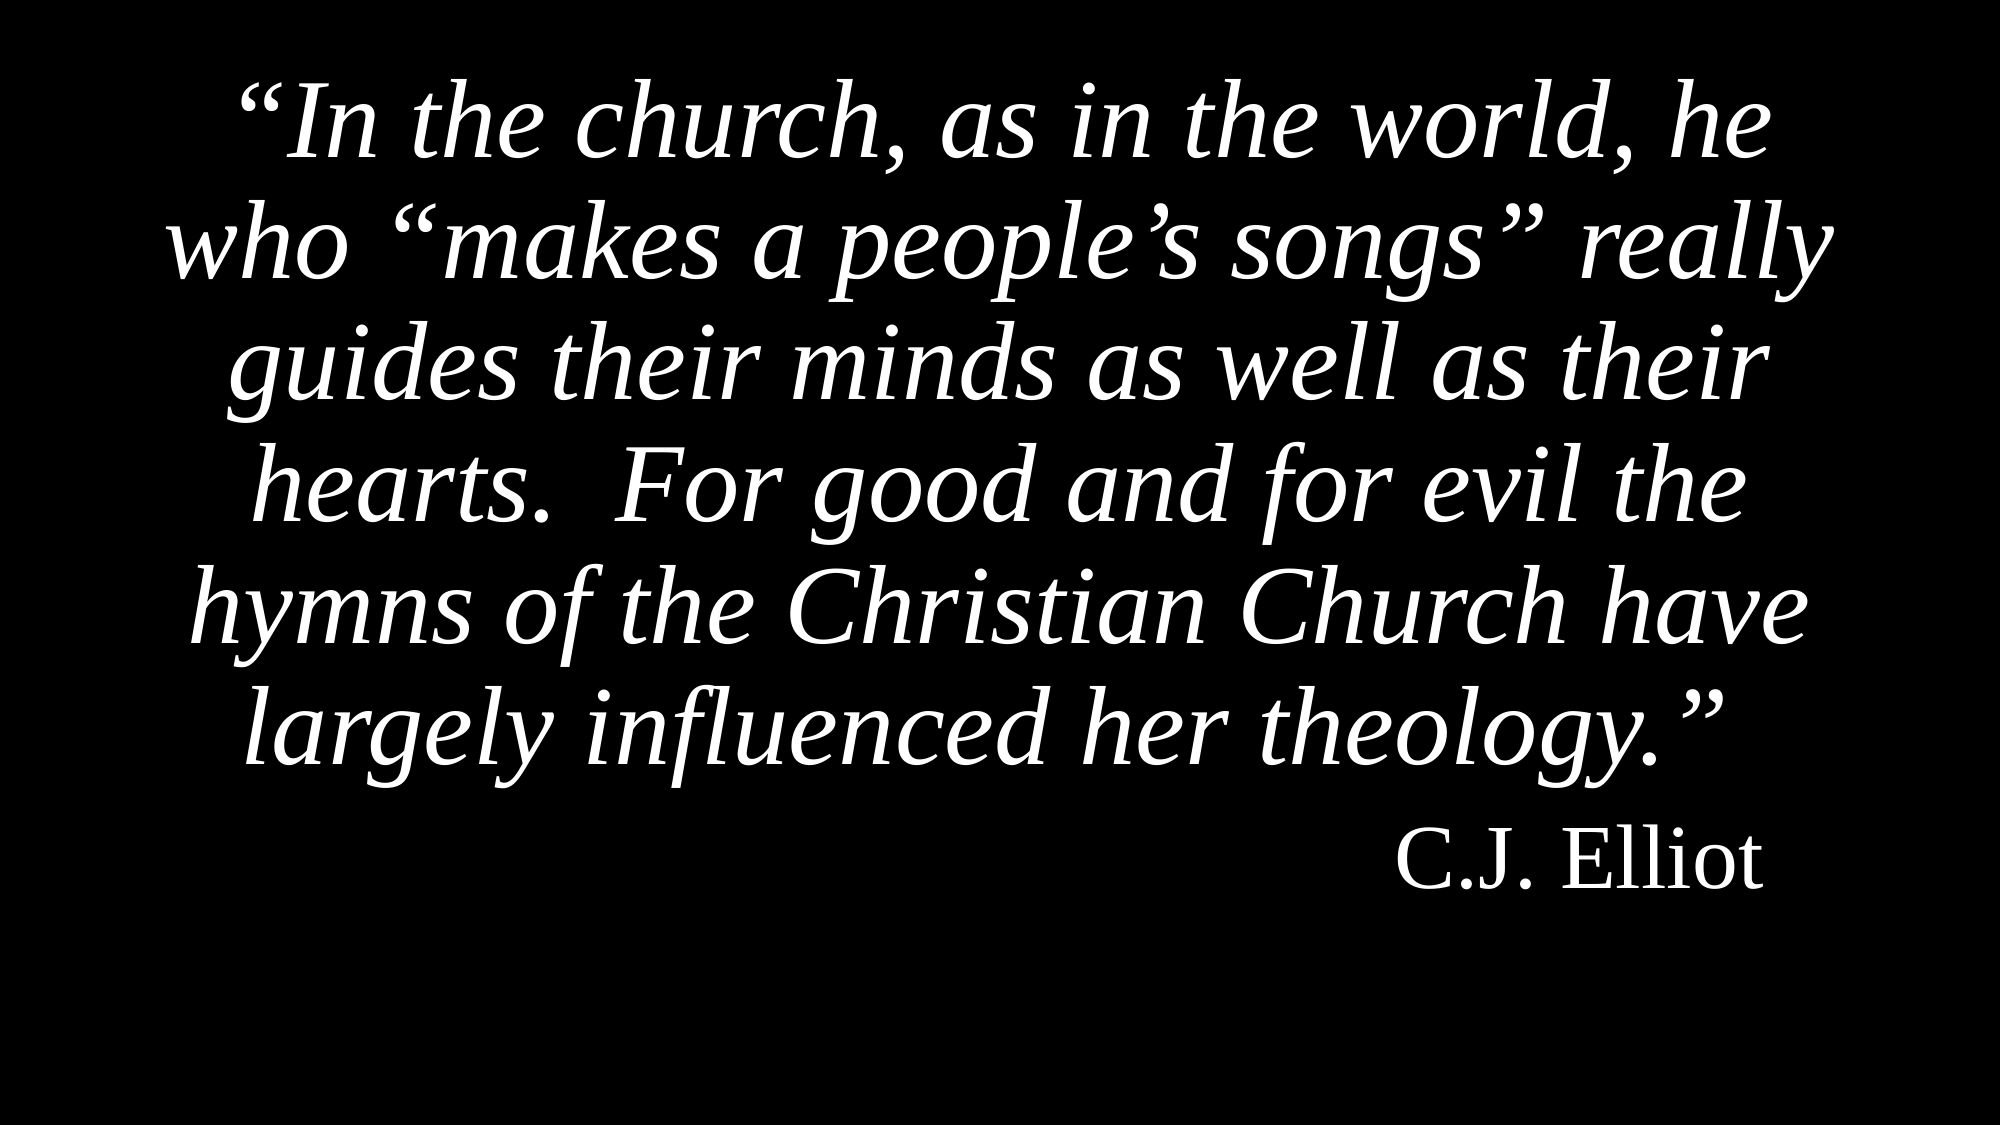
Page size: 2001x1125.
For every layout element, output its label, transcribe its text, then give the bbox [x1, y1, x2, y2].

list “In the church, as in the world, he who “makes a people’s songs” really guides their minds as well as their hearts. For good and for evil the hymns of the Christian Church have largely influenced her theology.” C.J. Elliot [137, 52, 1863, 1084]
